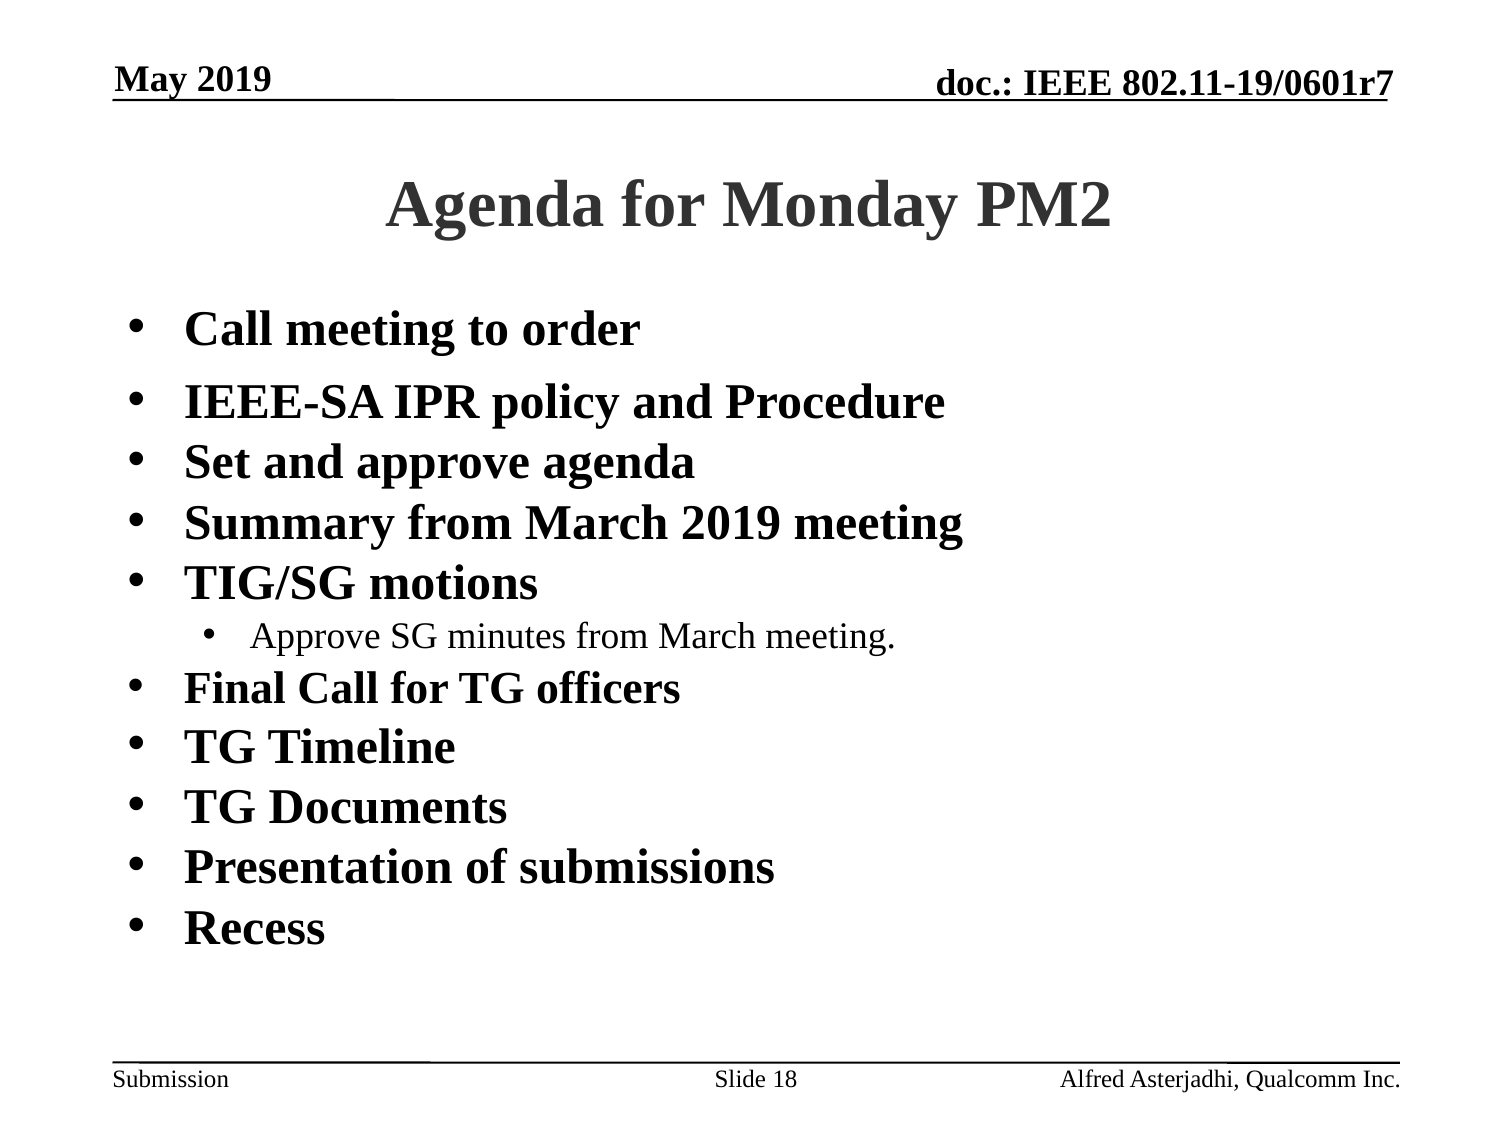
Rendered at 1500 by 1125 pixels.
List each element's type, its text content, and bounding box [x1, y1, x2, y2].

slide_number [114, 54, 423, 100]
slide_number Slide 18 [712, 1061, 800, 1123]
list Call meeting to order IEEE-SA IPR policy and Procedure Set and approve agenda Summary from March 2019 meeting TIG/SG motions Approve SG minutes from March meeting. Final Call for TG officers TG Timeline TG Documents Presentation of submissions Recess [112, 299, 1388, 975]
title Agenda for Monday PM2 [62, 112, 1438, 288]
footer Alfred Asterjadhi, Qualcomm Inc. [878, 1061, 1402, 1093]
